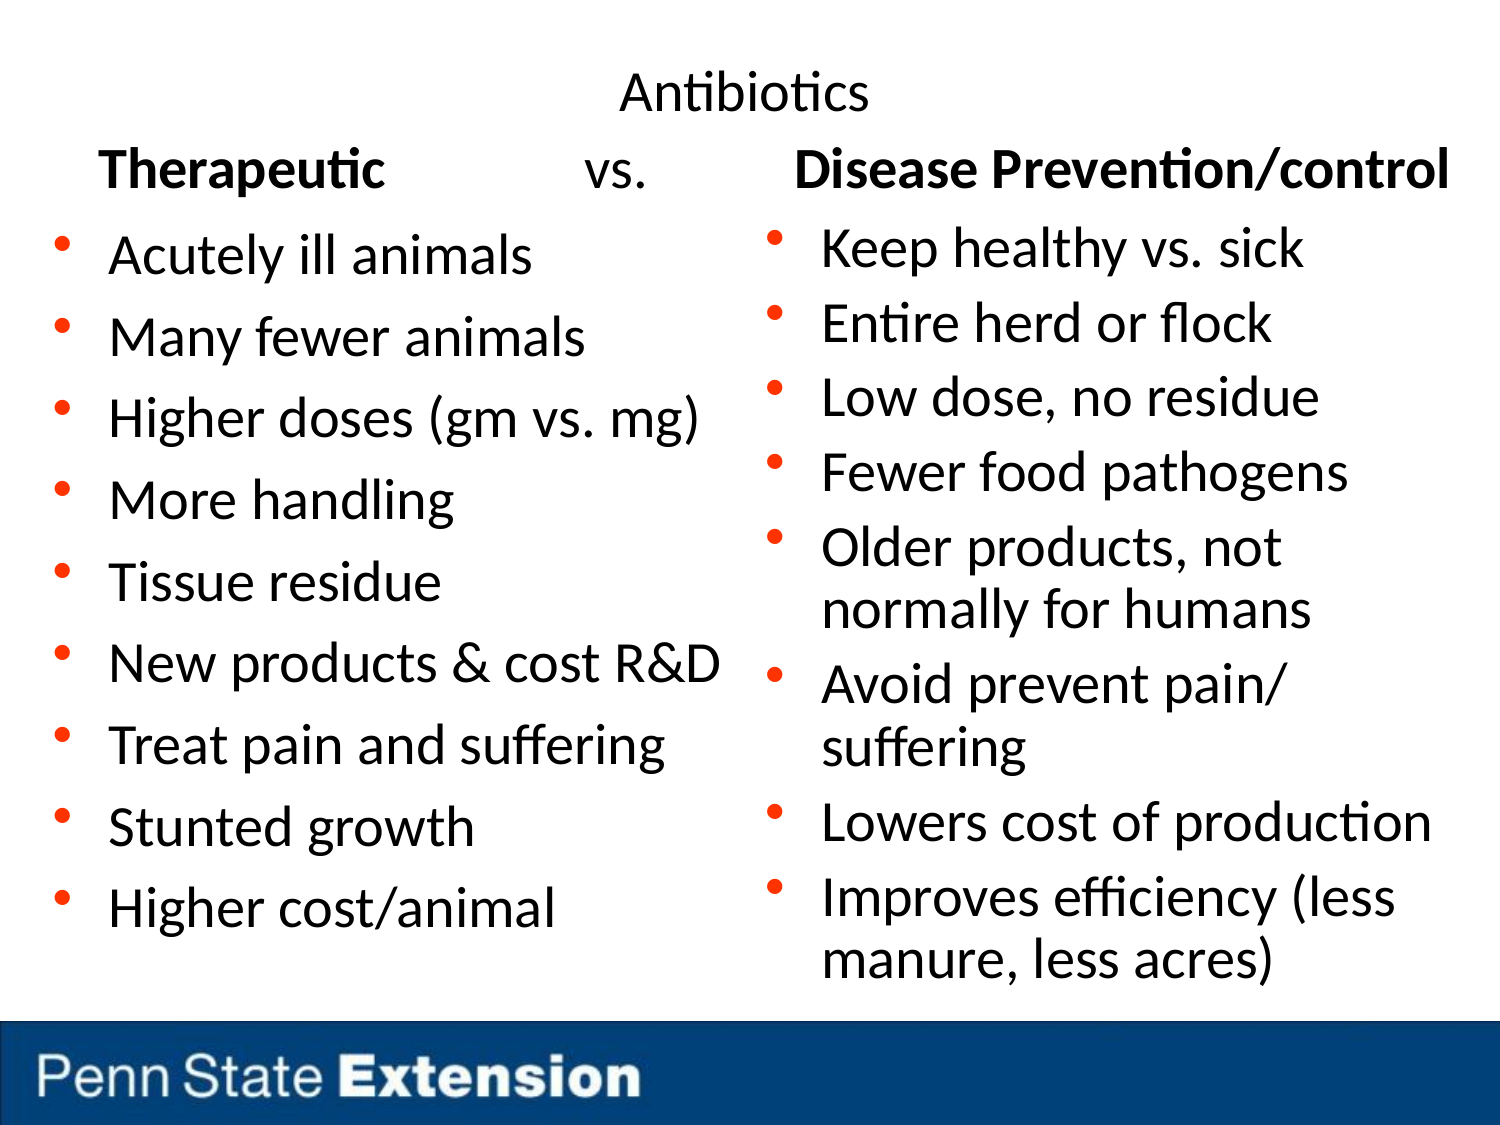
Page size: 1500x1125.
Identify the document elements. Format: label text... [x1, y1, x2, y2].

list Acutely ill animals Many fewer animals Higher doses (gm vs. mg) More handling Tissue residue New products & cost R&D Treat pain and suffering Stunted growth Higher cost/animal [37, 208, 775, 953]
list Keep healthy vs. sick Entire herd or flock Low dose, no residue Fewer food pathogens Older products, not normally for humans Avoid prevent pain/ suffering Lowers cost of production Improves efficiency (less manure, less acres) [750, 209, 1475, 954]
picture [0, 1021, 1500, 1125]
title Antibiotics Therapeutic vs. Disease Prevention/control [62, 50, 1500, 171]
